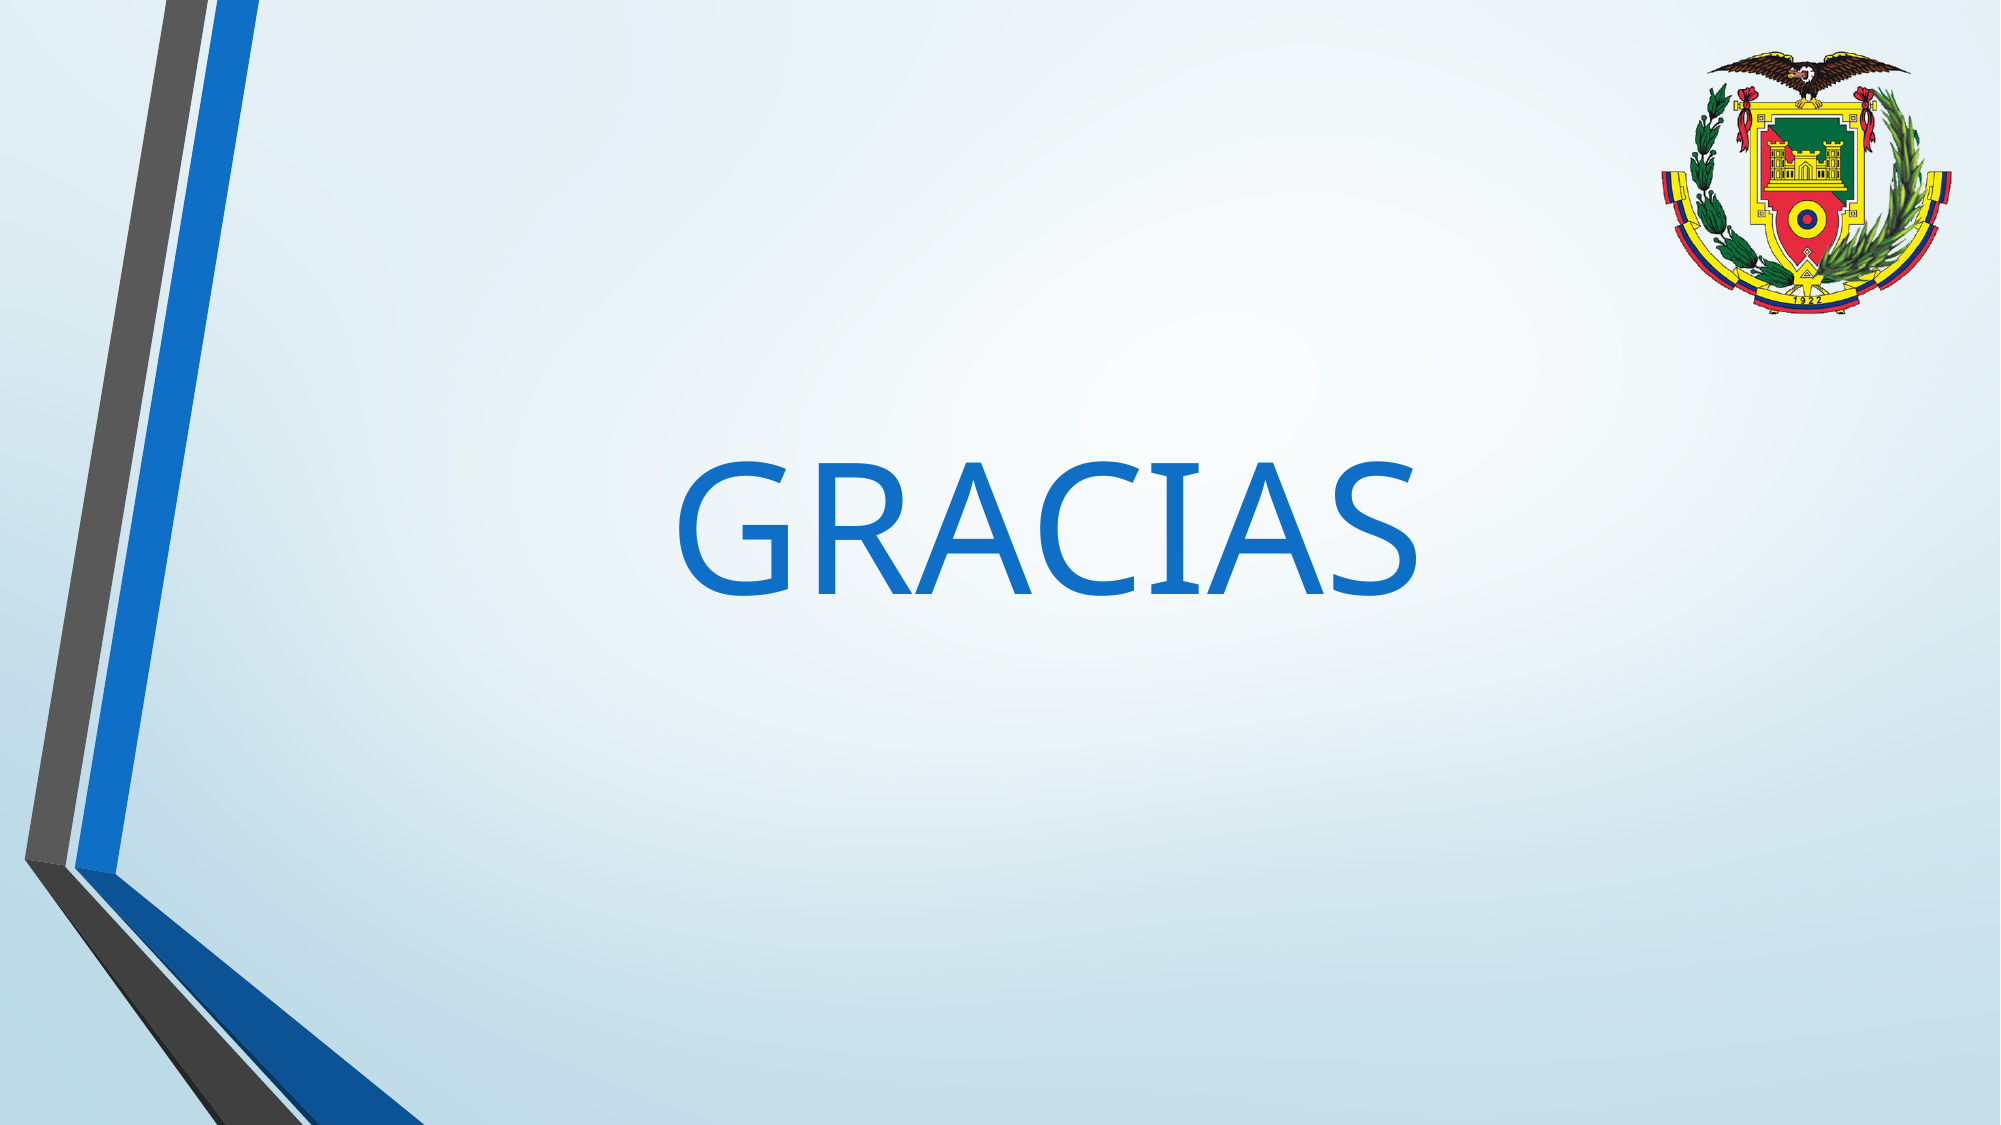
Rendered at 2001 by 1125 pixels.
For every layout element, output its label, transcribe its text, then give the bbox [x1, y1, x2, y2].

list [1645, 32, 1966, 322]
text_box [243, 112, 1887, 400]
text_box GRACIAS [653, 403, 1488, 639]
